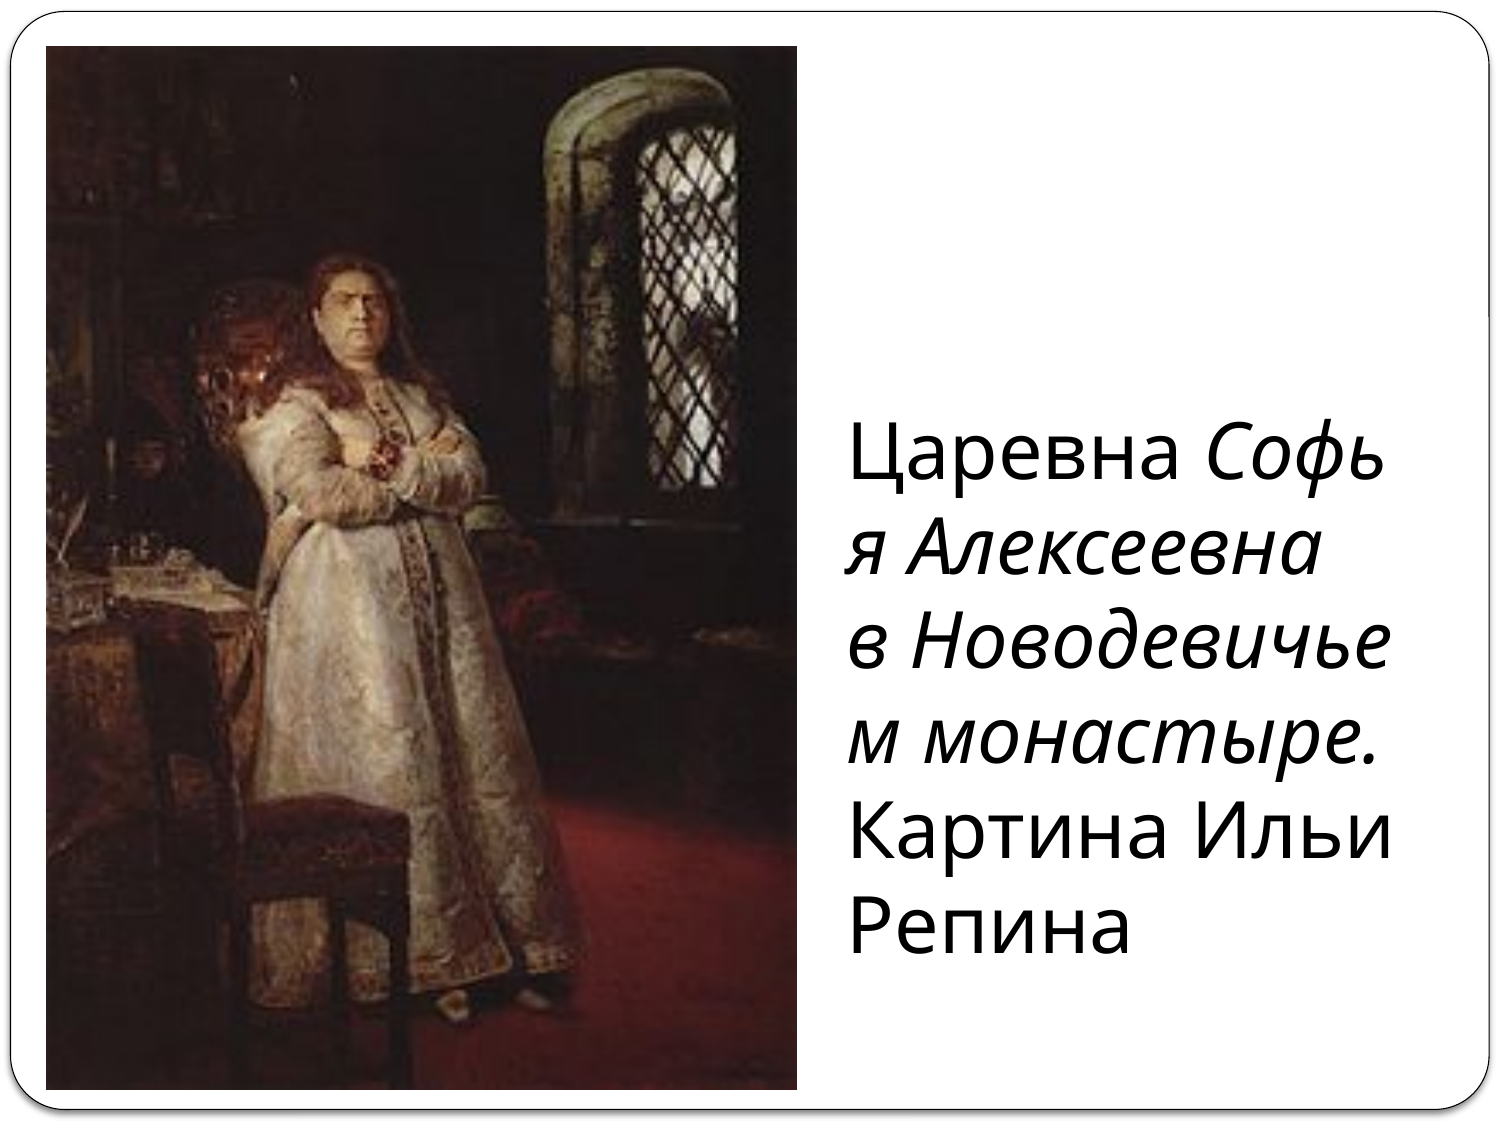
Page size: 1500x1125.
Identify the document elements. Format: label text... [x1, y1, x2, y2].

picture [46, 46, 798, 1091]
title Царевна Софья Алексеевна в Новодевичьем монастыре. Картина Ильи Репина [832, 328, 1442, 985]
